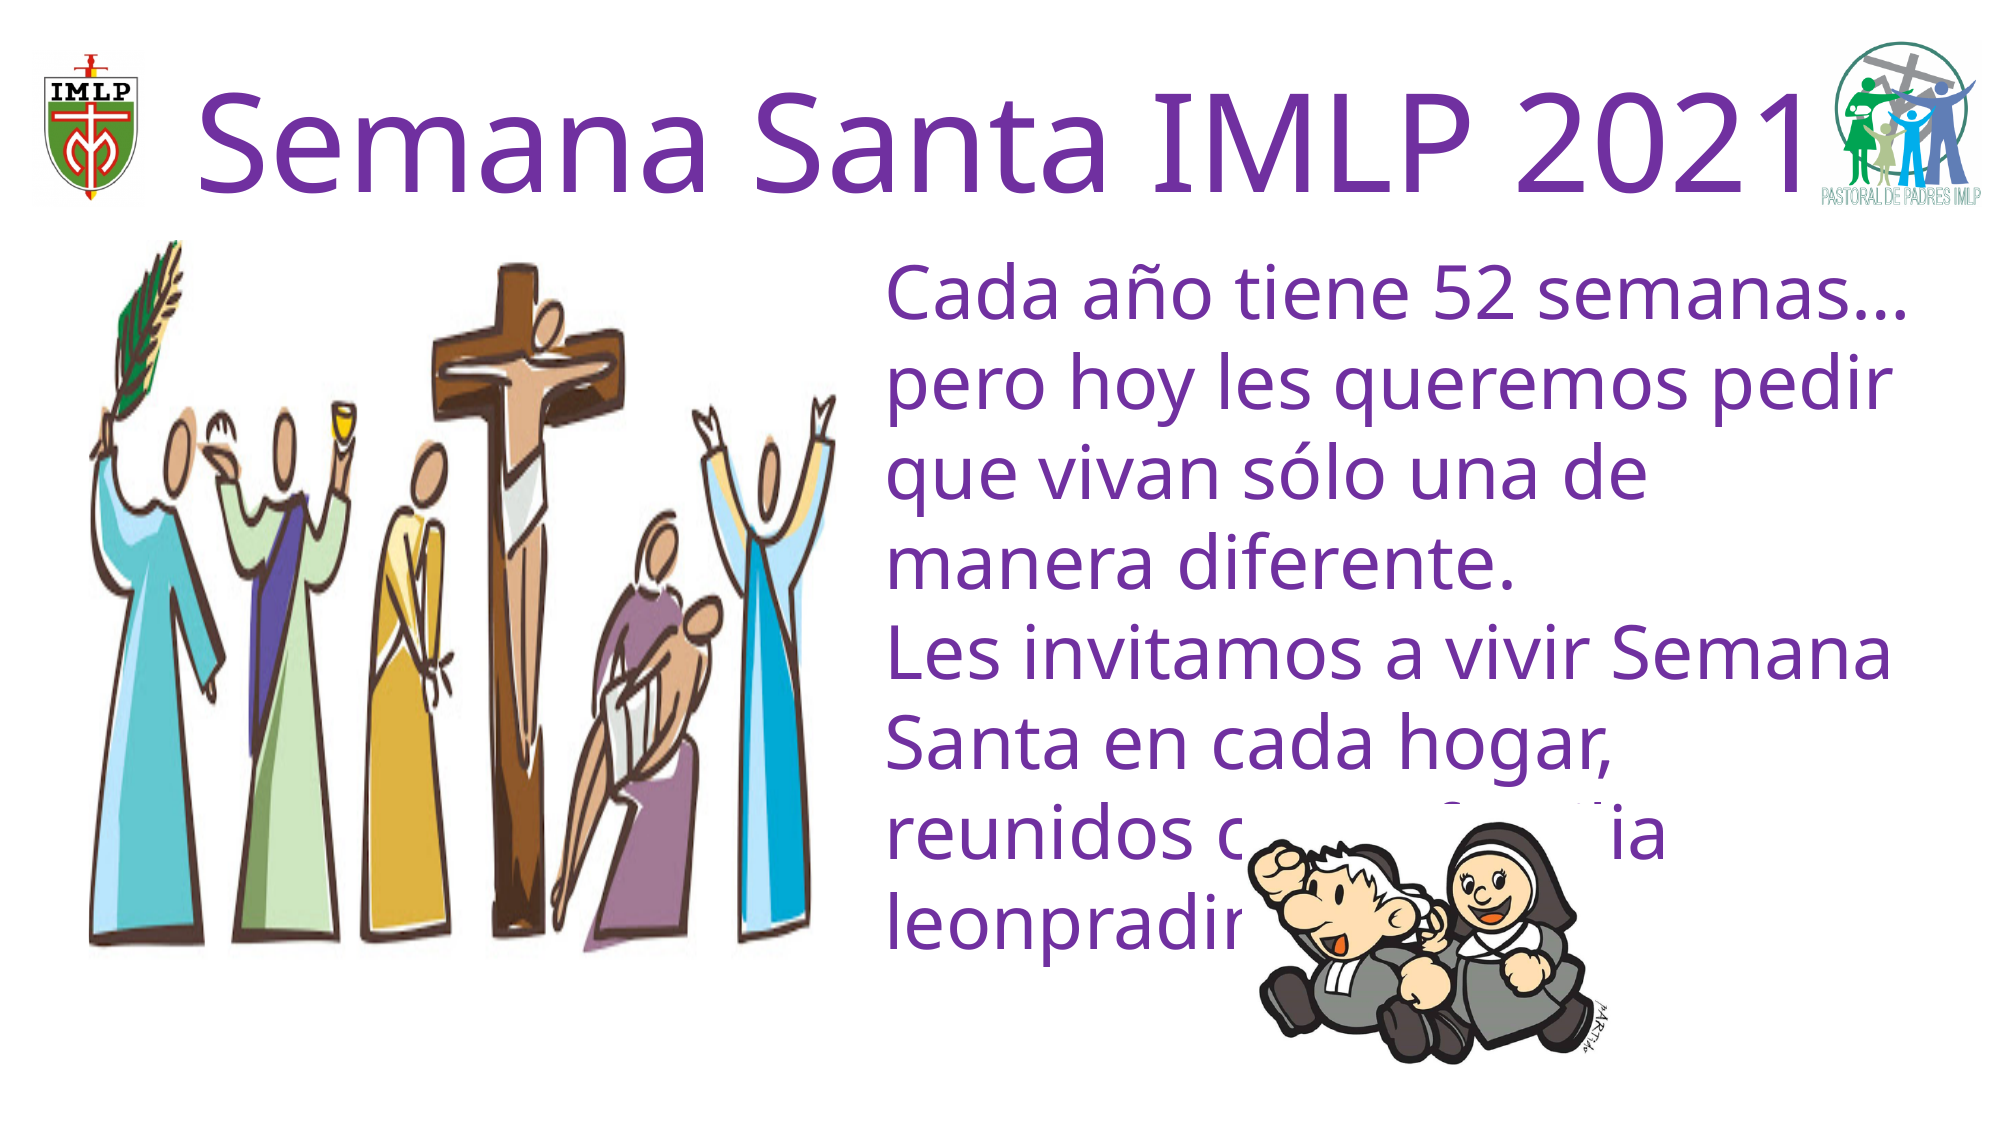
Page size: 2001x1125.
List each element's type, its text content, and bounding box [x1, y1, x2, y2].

picture [32, 50, 145, 207]
picture [1241, 804, 1611, 1082]
text_box Cada año tiene 52 semanas… pero hoy les queremos pedir que vivan sólo una de manera diferente. Les invitamos a vivir Semana Santa en cada hogar, reunidos como familia leonpradina. [869, 236, 1931, 972]
picture [88, 240, 837, 975]
text_box Semana Santa IMLP 2021. [179, 48, 1931, 228]
picture [1820, 40, 1982, 207]
